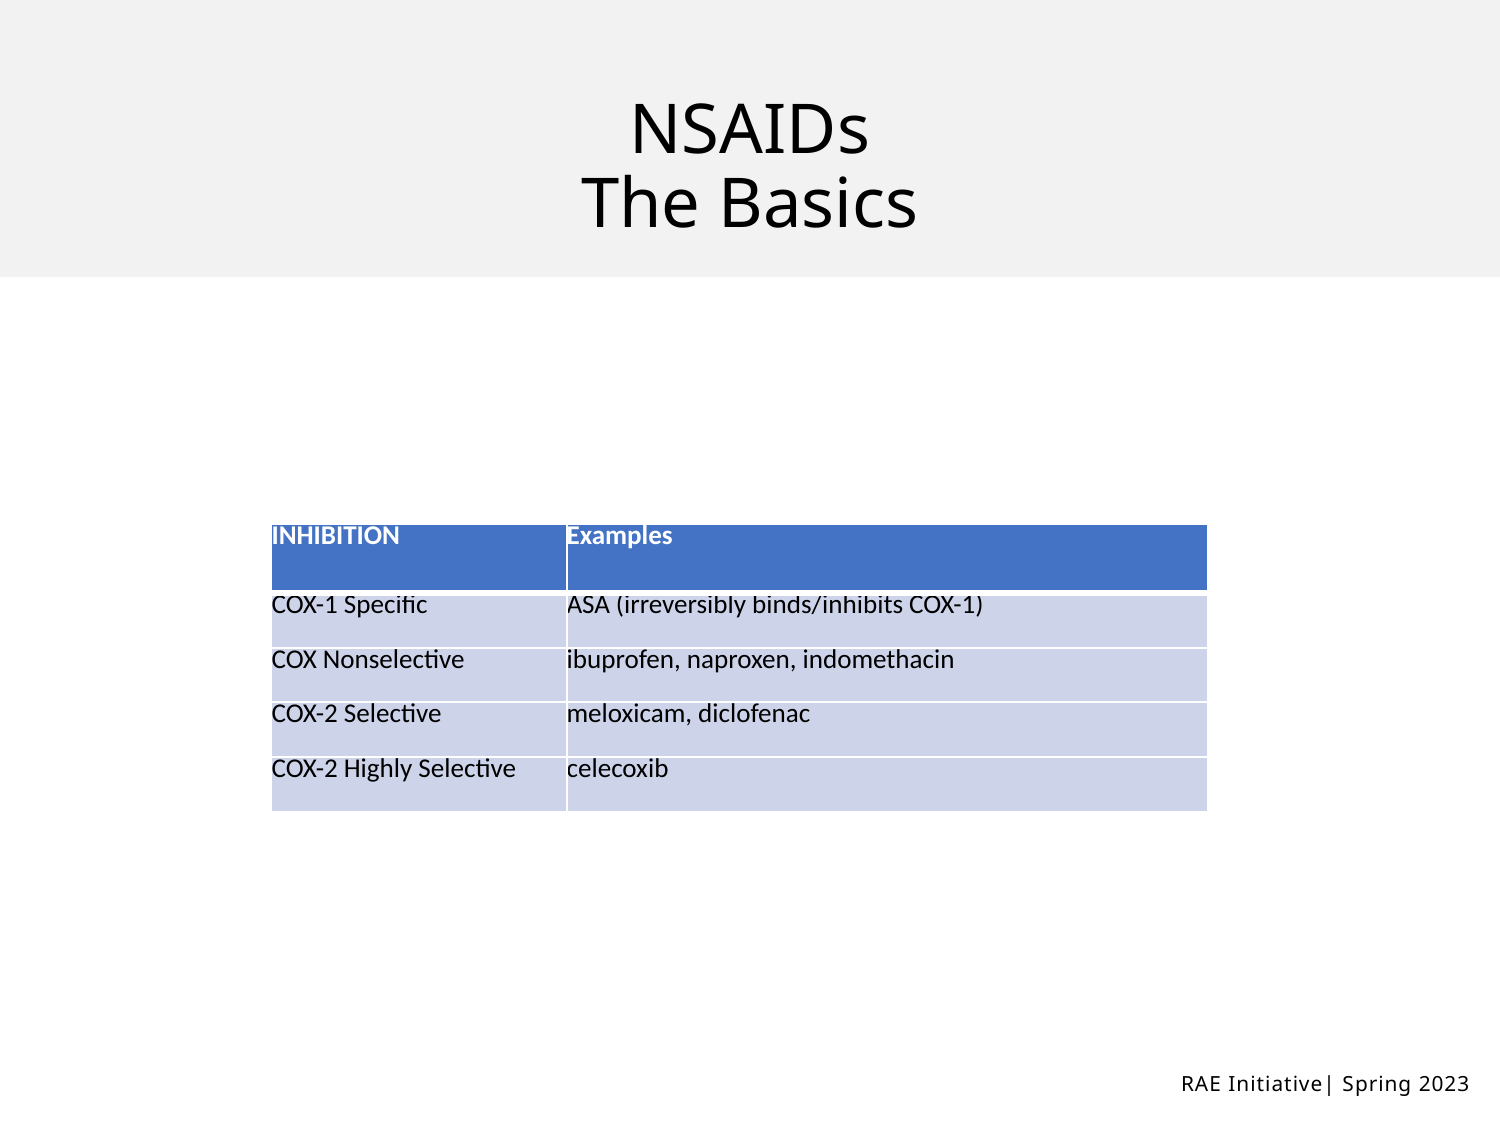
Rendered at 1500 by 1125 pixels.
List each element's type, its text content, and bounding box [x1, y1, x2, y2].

table_cell meloxicam, diclofenac [568, 703, 1207, 756]
table_cell celecoxib [568, 758, 1207, 811]
table_cell ibuprofen, naproxen, indomethacin [568, 649, 1207, 701]
table_cell COX-2 Selective [272, 703, 566, 756]
table_cell COX-1 Specific [272, 596, 566, 647]
table_cell ASA (irreversibly binds/inhibits COX-1) [568, 596, 1207, 647]
text_box RAE Initiative| Spring 2023 [1096, 1070, 1470, 1096]
title NSAIDs The Basics [102, 59, 1398, 278]
table_cell COX Nonselective [272, 649, 566, 701]
table_header INHIBITION [272, 525, 566, 590]
text_box [0, 0, 1500, 278]
table_cell COX-2 Highly Selective [272, 758, 566, 811]
table_header Examples [568, 525, 1207, 590]
